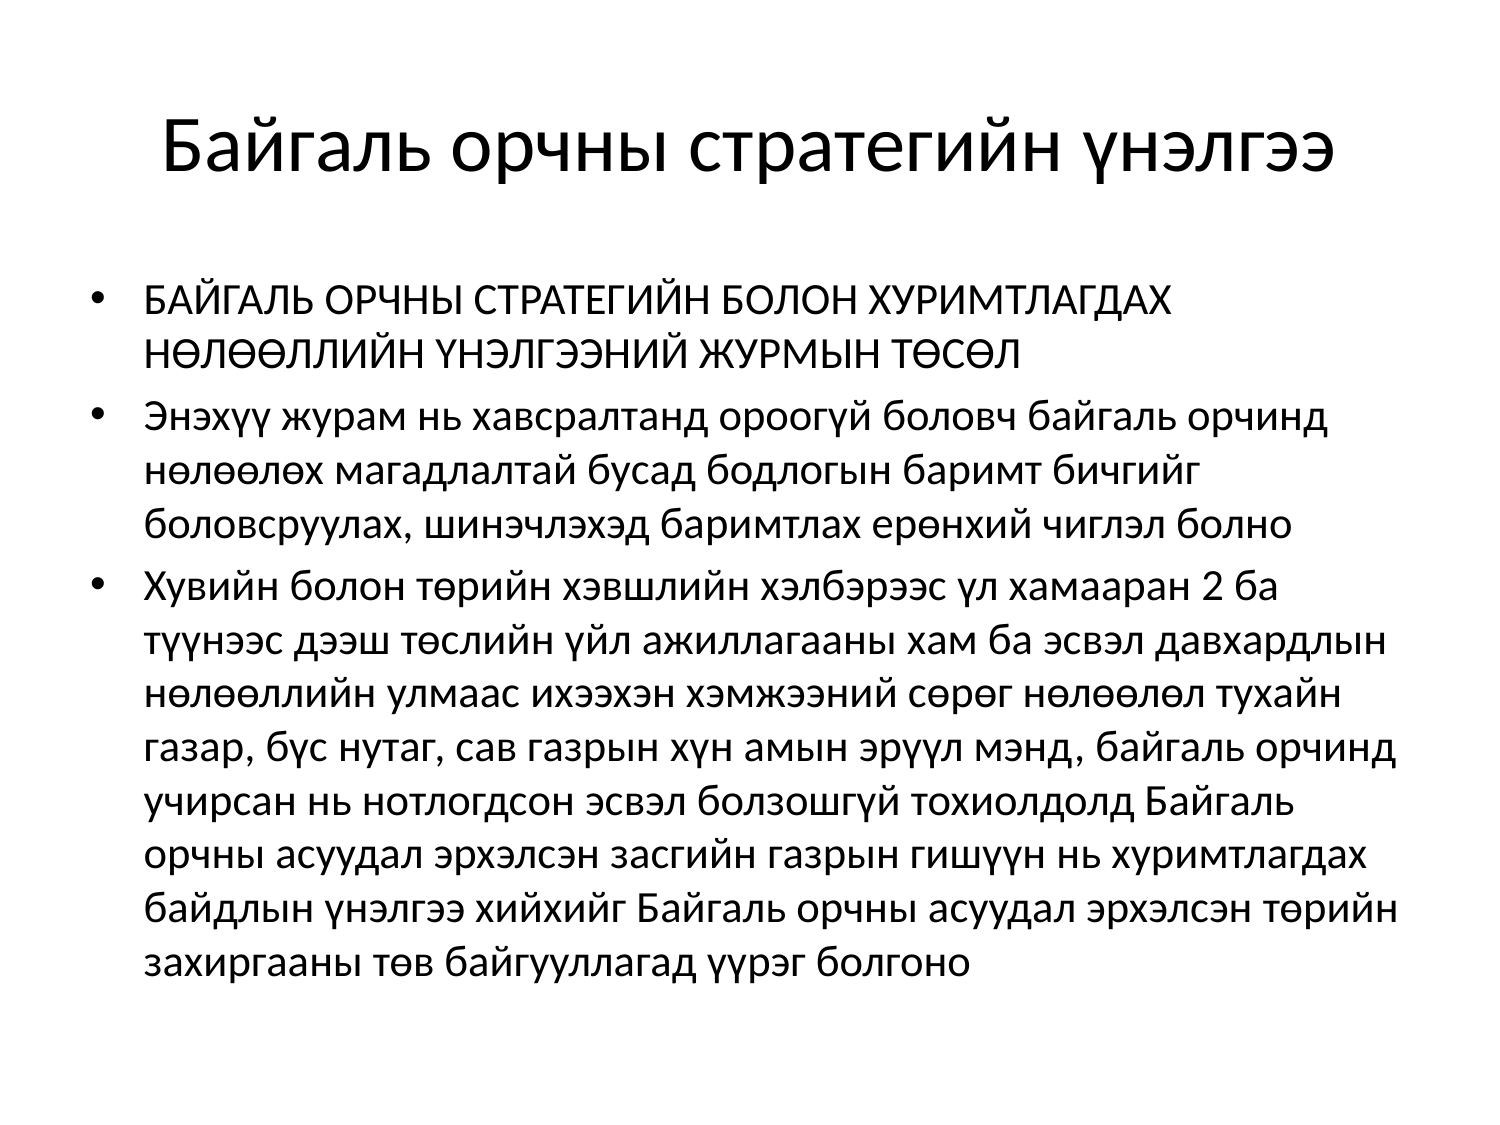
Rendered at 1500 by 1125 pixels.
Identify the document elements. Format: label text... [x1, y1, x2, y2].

list БАЙГАЛЬ ОРЧНЫ СТРАТЕГИЙН БОЛОН ХУРИМТЛАГДАХ НӨЛӨӨЛЛИЙН ҮНЭЛГЭЭНИЙ ЖУРМЫН ТӨСӨЛ Энэхүү журам нь хавсралтанд ороогүй боловч байгаль орчинд нөлөөлөх магадлалтай бусад бодлогын баримт бичгийг боловсруулах, шинэчлэхэд баримтлах ерөнхий чиглэл болно Хувийн болон төрийн хэвшлийн хэлбэрээс үл хамааран 2 ба түүнээс дээш төслийн үйл ажиллагааны хам ба эсвэл давхардлын нөлөөллийн улмаас ихээхэн хэмжээний сөрөг нөлөөлөл тухайн газар, бүс нутаг, сав газрын хүн амын эрүүл мэнд, байгаль орчинд учирсан нь нотлогдсон эсвэл болзошгүй тохиолдолд Байгаль орчны асуудал эрхэлсэн засгийн газрын гишүүн нь хуримтлагдах байдлын үнэлгээ хийхийг Байгаль орчны асуудал эрхэлсэн төрийн захиргааны төв байгууллагад үүрэг болгоно [75, 262, 1425, 1005]
title Байгаль орчны стратегийн үнэлгээ [75, 45, 1425, 233]
